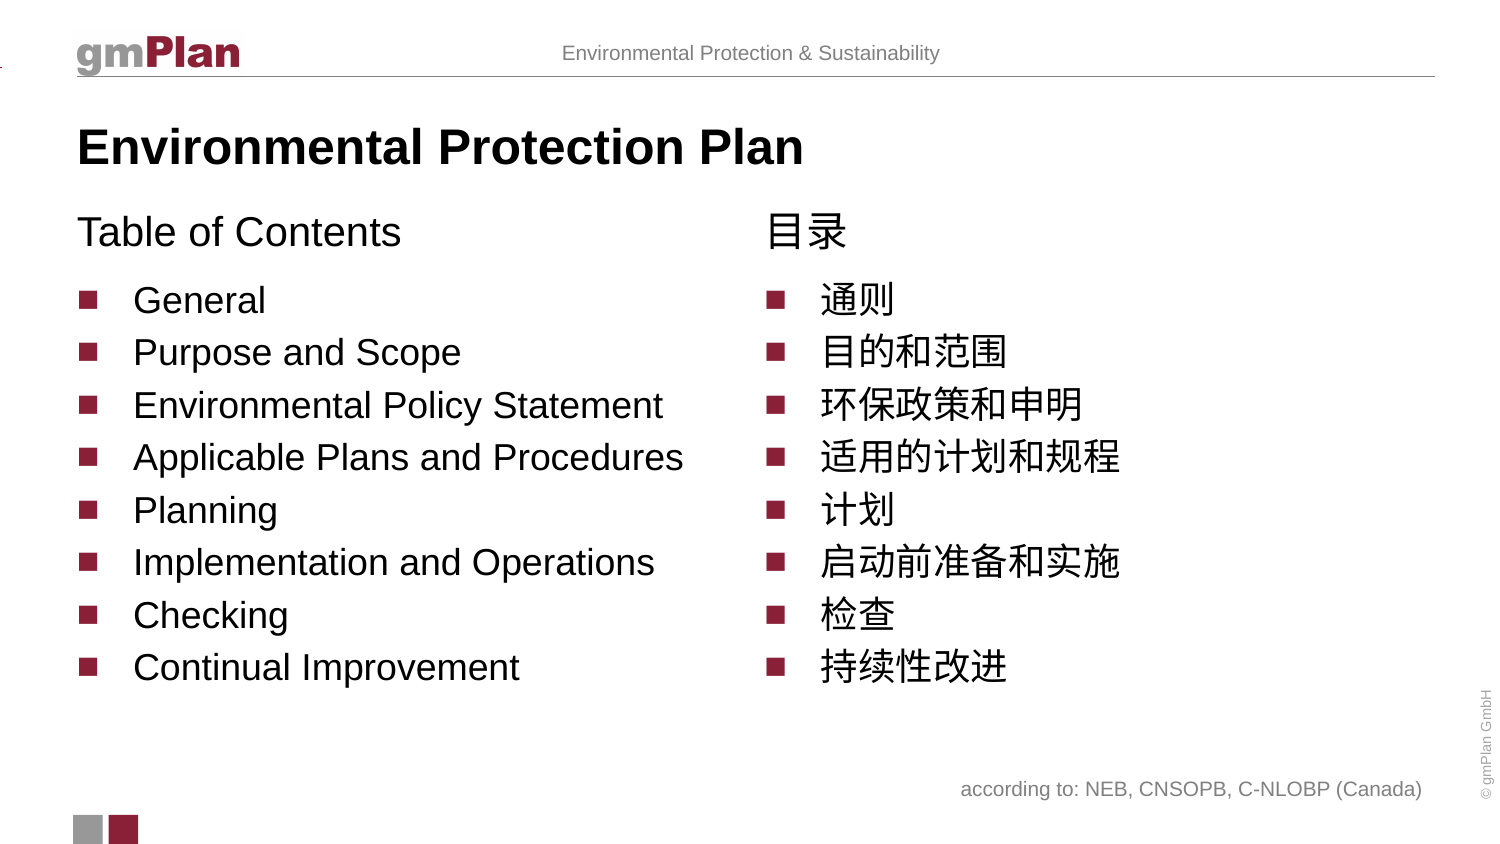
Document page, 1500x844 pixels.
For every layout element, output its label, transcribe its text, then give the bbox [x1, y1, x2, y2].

title Environmental Protection Plan [76, 102, 1435, 187]
list 通则 目的和范围 环保政策和申明 适用的计划和规程 计划 启动前准备和实施 检查 持续性改进 [764, 269, 1435, 765]
list 目录 [764, 197, 1435, 269]
list according to: NEB, CNSOPB, C-NLOBP (Canada) [847, 764, 1438, 812]
list General Purpose and Scope Environmental Policy Statement Applicable Plans and Procedures Planning Implementation and Operations Checking Continual Improvement [76, 269, 740, 765]
list Table of Contents [76, 197, 740, 269]
picture [73, 30, 244, 80]
